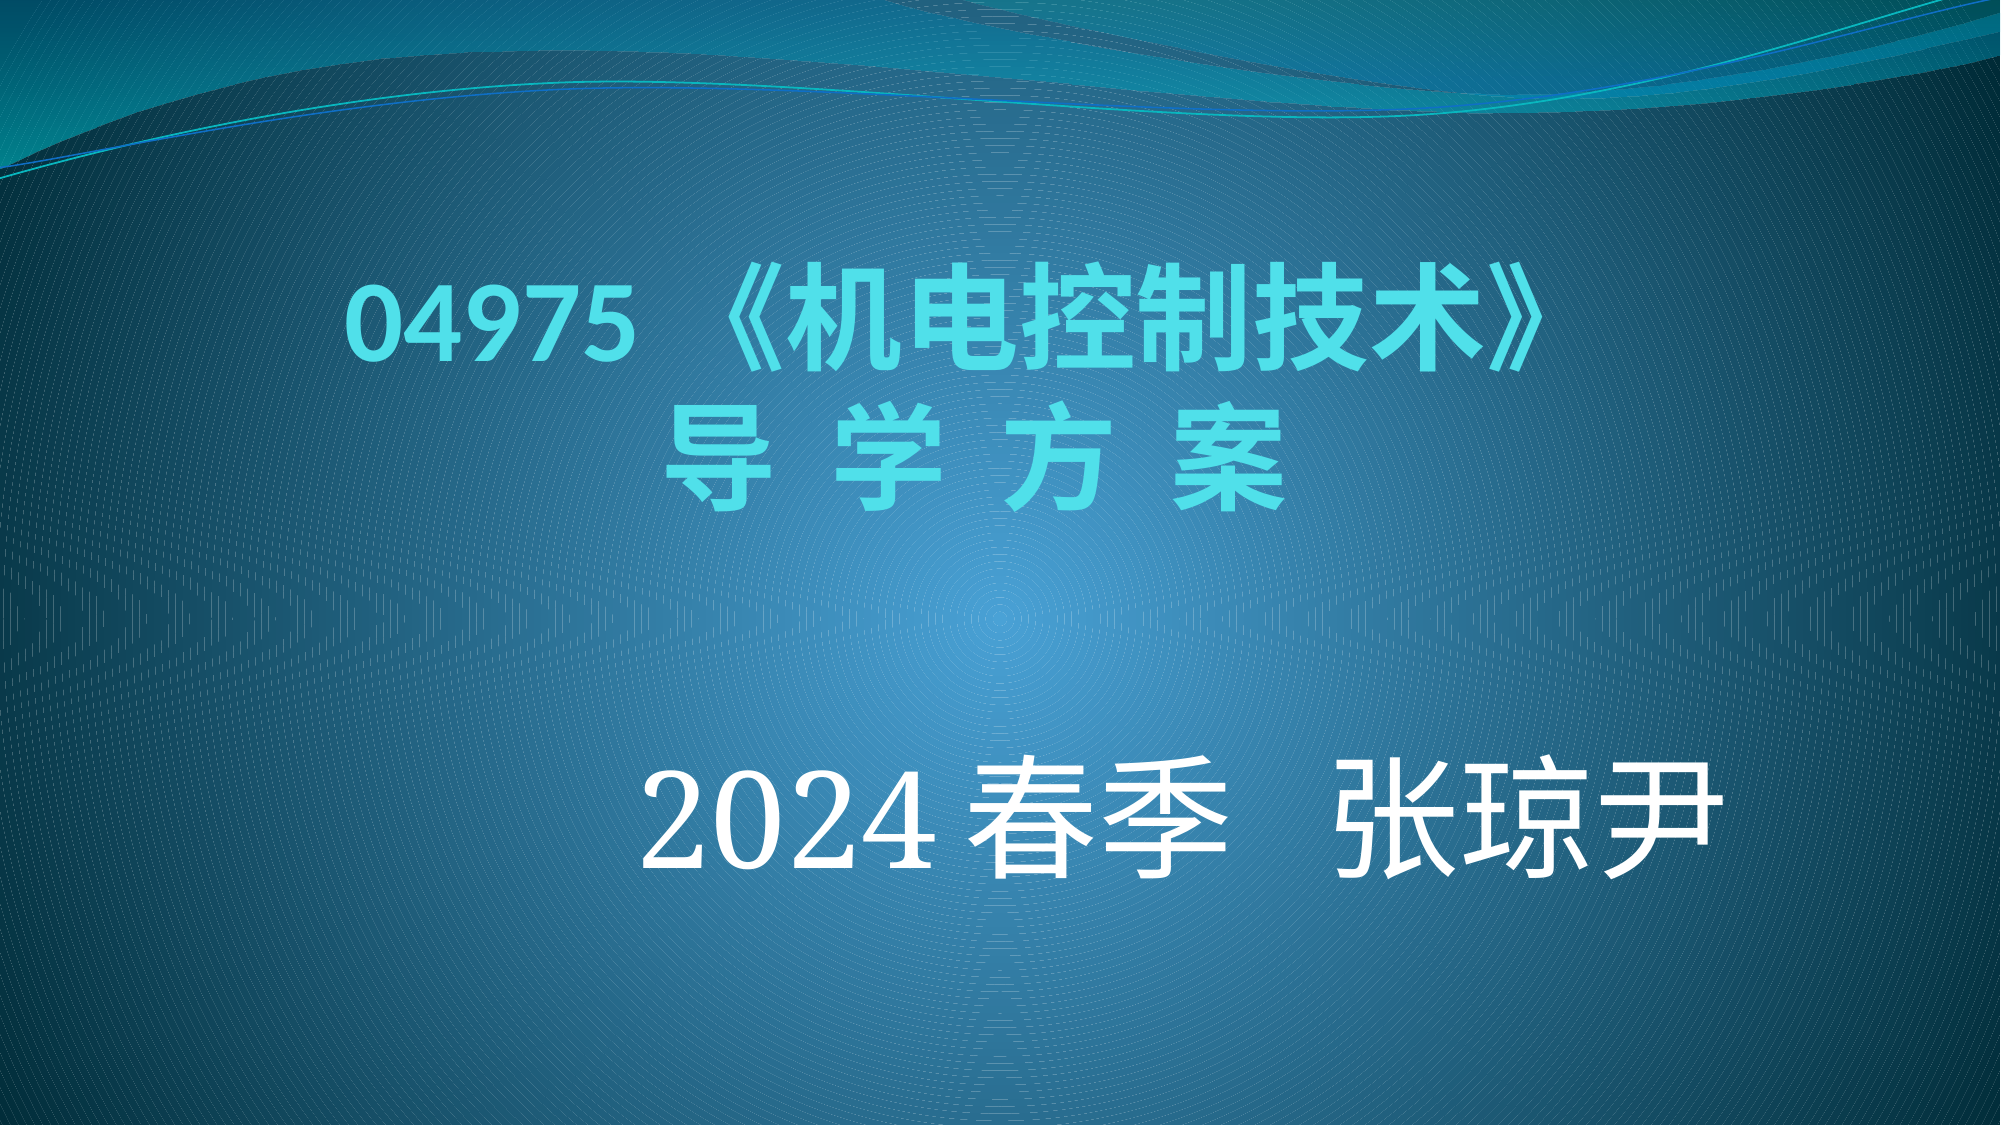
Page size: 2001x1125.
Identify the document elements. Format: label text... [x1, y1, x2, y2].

title 04975《机电控制技术》 导 学 方 案 [116, 224, 1834, 525]
subtitle 2024春季 张琼尹 [321, 618, 1739, 907]
